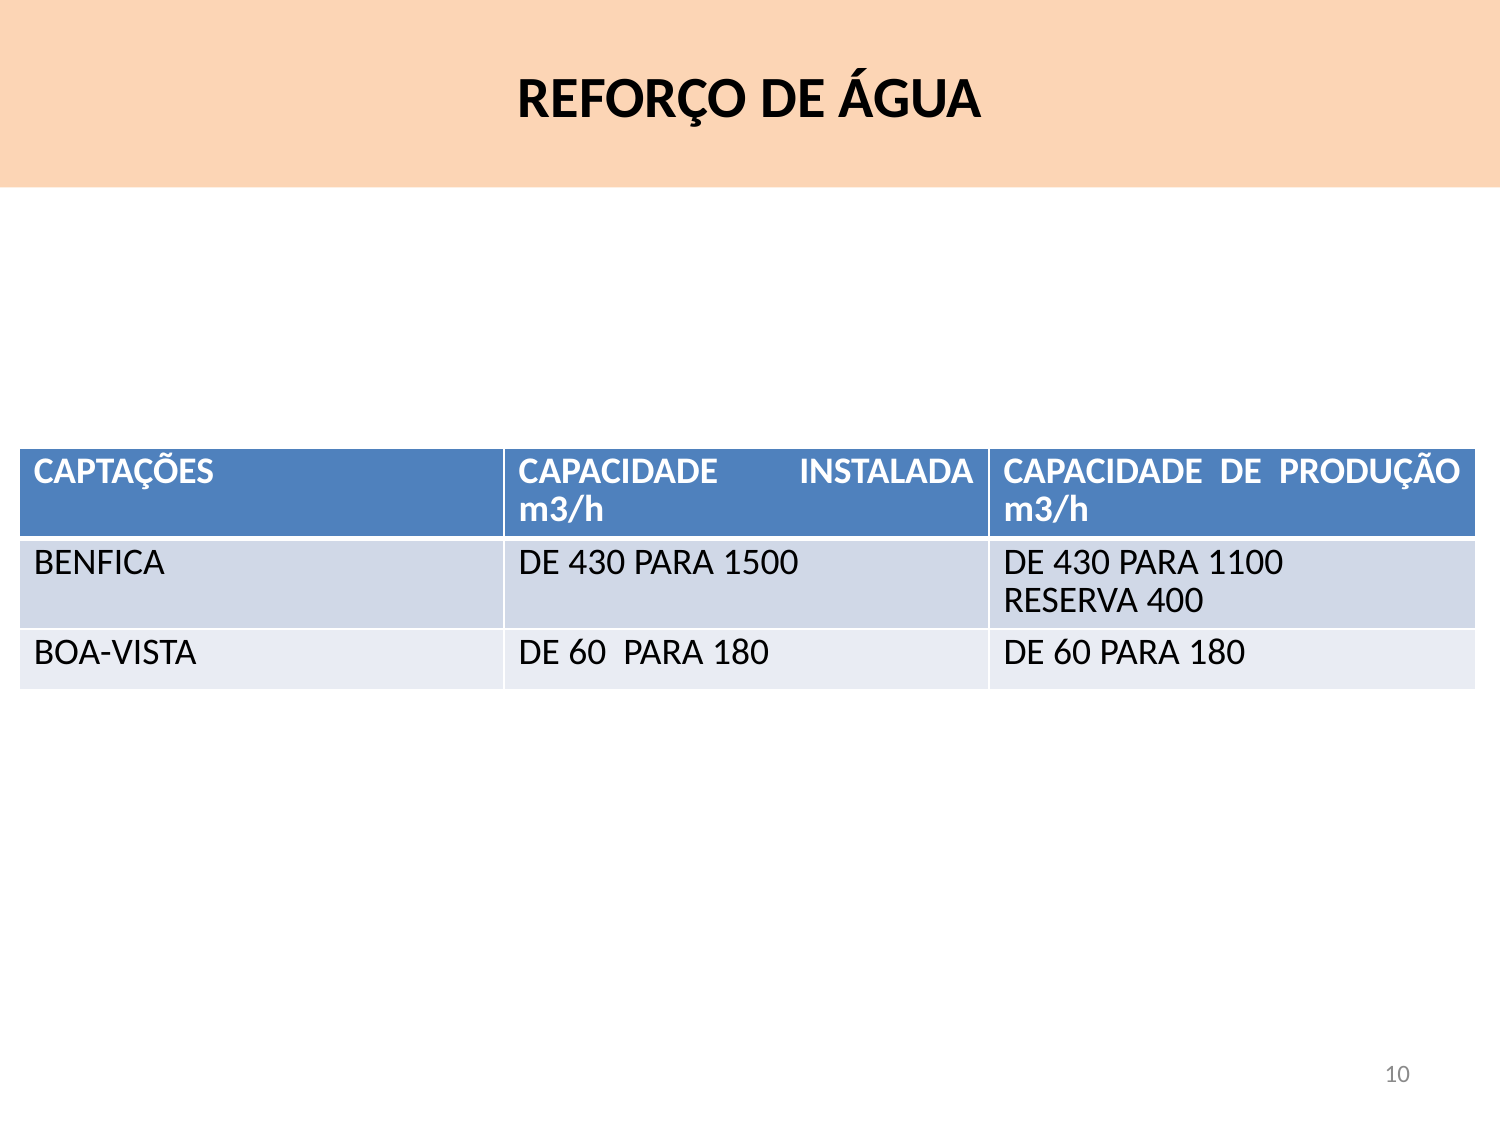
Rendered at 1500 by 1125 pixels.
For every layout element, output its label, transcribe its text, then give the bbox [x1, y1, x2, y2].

table_header CAPTAÇÕES [20, 449, 503, 536]
table_cell DE 60 PARA 180 [990, 630, 1475, 689]
table_cell BENFICA [20, 541, 503, 628]
table_cell DE 60 PARA 180 [505, 630, 988, 689]
table_header CAPACIDADE INSTALADA m3/h [505, 449, 988, 536]
slide_number 9 [1074, 1042, 1425, 1103]
table_cell DE 430 PARA 1500 [505, 541, 988, 628]
table_cell BOA-VISTA [20, 630, 503, 689]
table_cell DE 430 PARA 1100 RESERVA 400 [990, 541, 1475, 628]
table_header CAPACIDADE DE PRODUÇÃO m3/h [990, 449, 1475, 536]
title REFORÇO DE ÁGUA [0, 0, 1500, 188]
